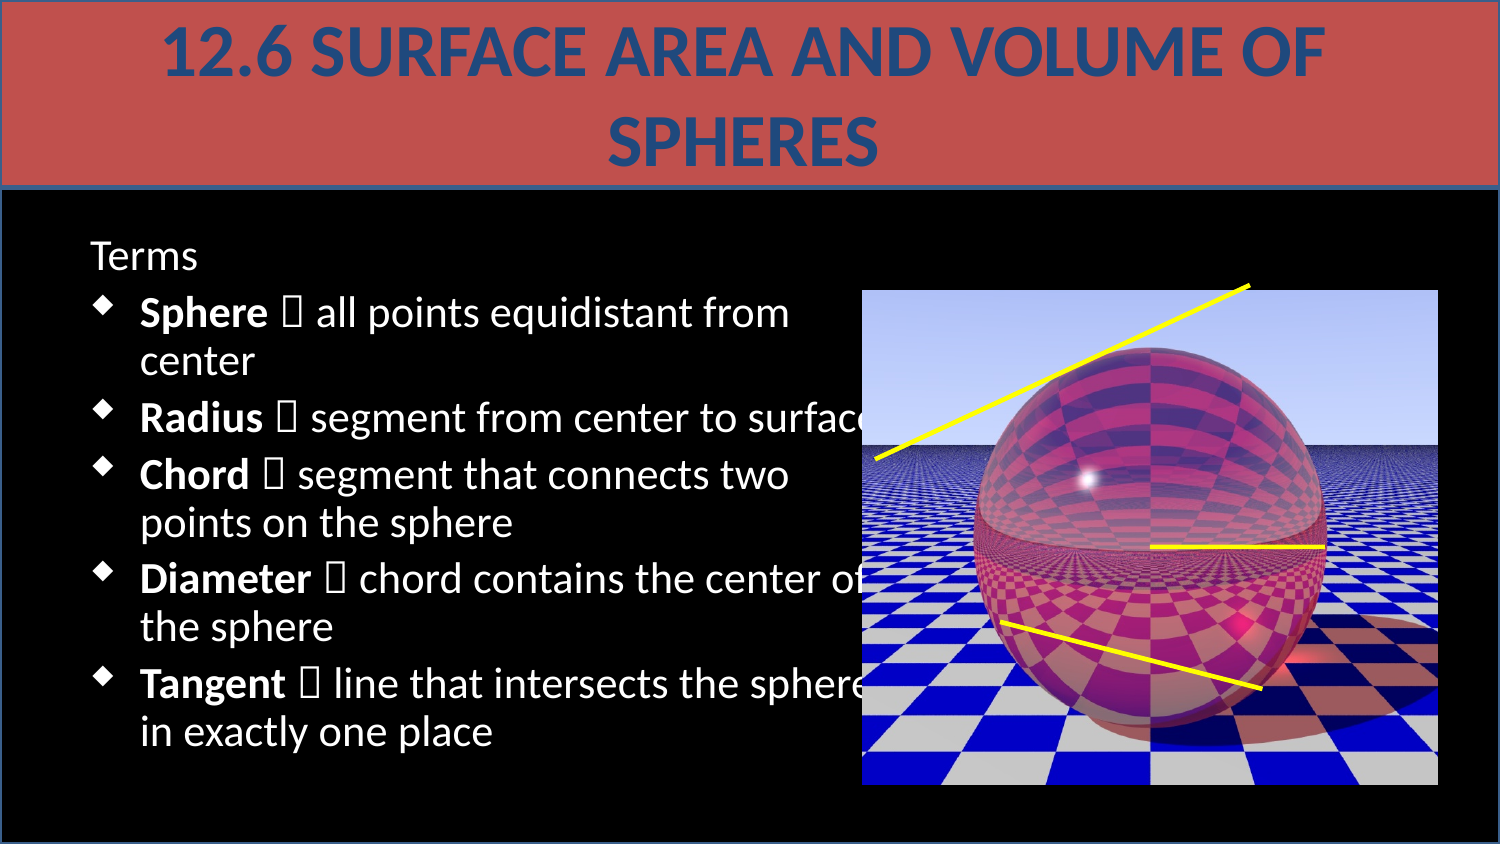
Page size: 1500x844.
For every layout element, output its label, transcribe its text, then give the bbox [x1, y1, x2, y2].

list Terms Sphere  all points equidistant from center Radius  segment from center to surface Chord  segment that connects two points on the sphere Diameter  chord contains the center of the sphere Tangent  line that intersects the sphere in exactly one place [75, 225, 900, 807]
title 12.6 Surface Area and Volume of Spheres [37, 33, 1450, 150]
picture [862, 290, 1438, 785]
